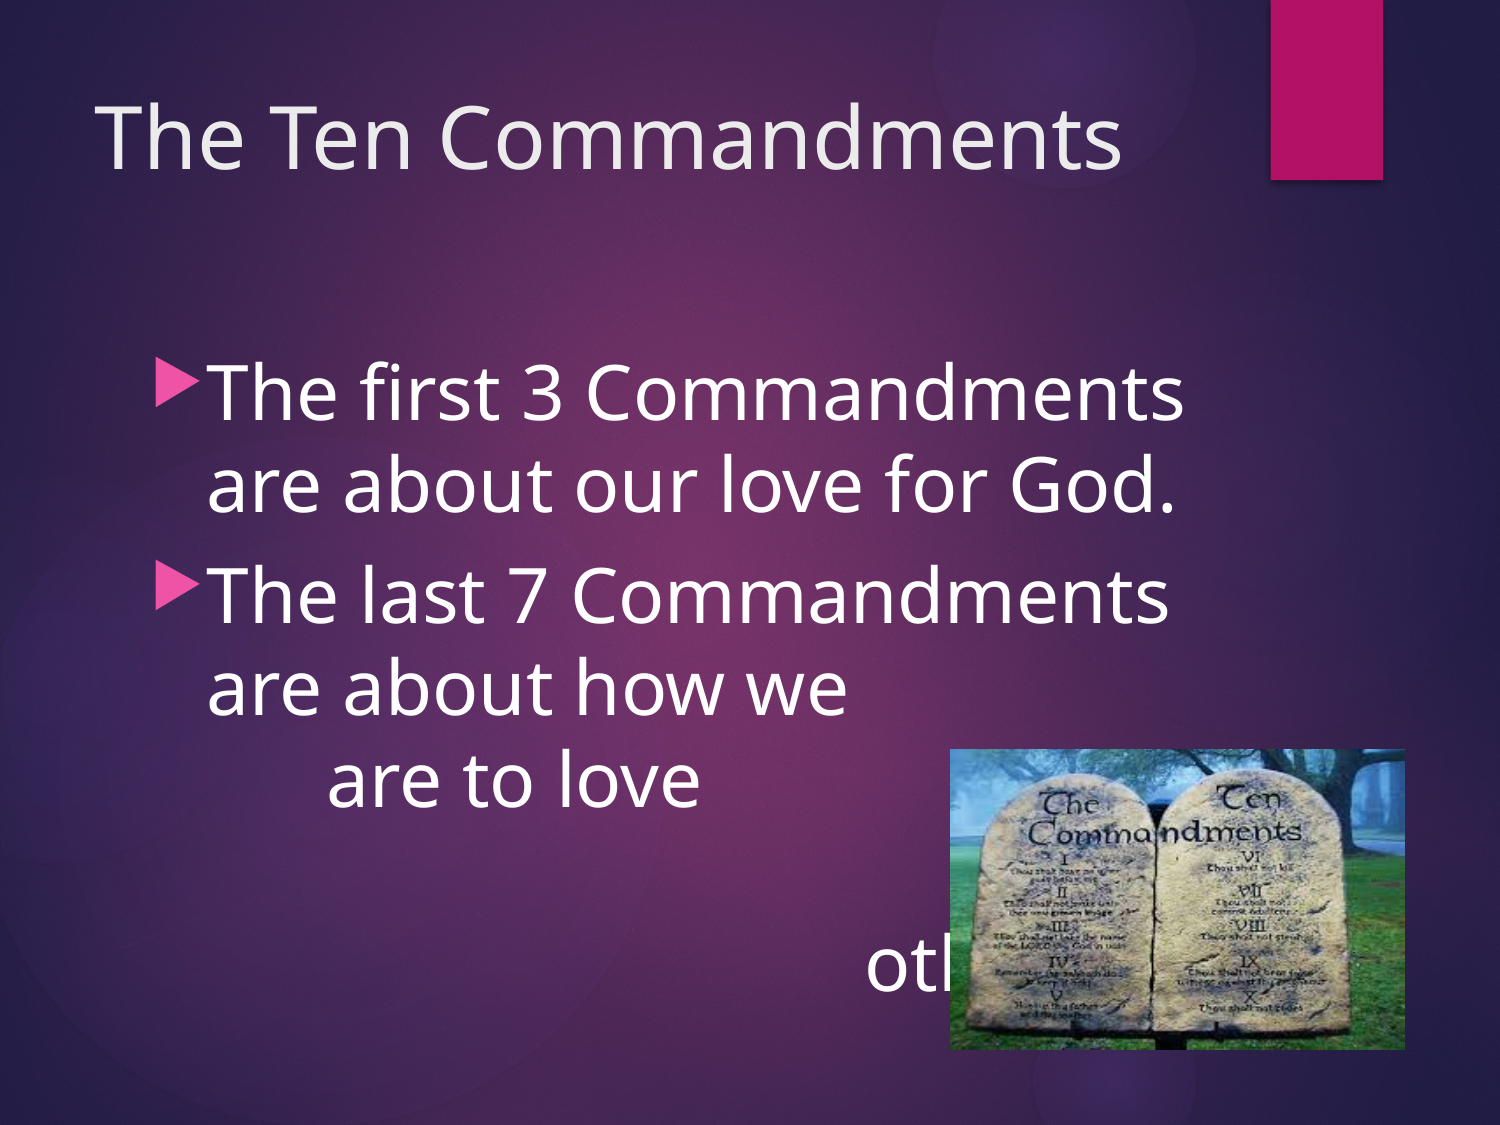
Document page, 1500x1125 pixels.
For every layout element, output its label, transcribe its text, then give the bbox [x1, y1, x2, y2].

picture [949, 749, 1405, 1051]
list The first 3 Commandments are about our love for God. The last 7 Commandments are about how we are to love others. [135, 336, 1237, 1025]
title The Ten Commandments [79, 74, 1237, 304]
